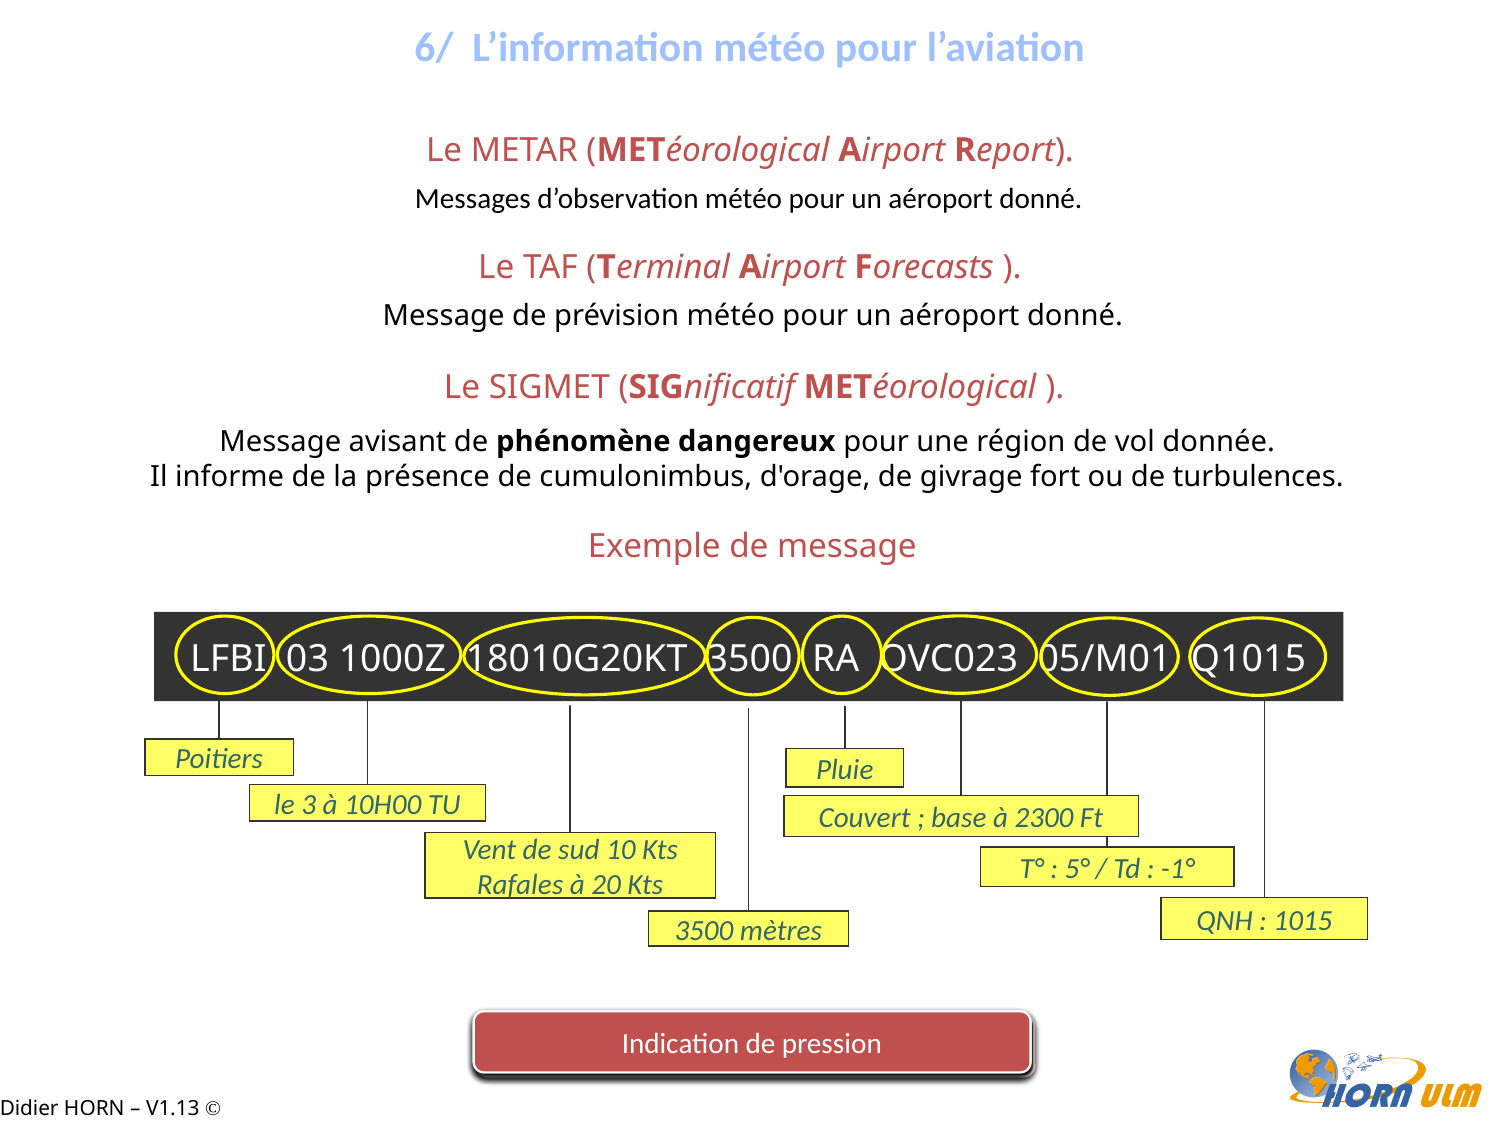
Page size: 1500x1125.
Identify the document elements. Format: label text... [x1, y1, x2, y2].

text_box Pluie [785, 705, 904, 788]
text_box Indication de pression [470, 1008, 1034, 1076]
text_box Message avisant de phénomène dangereux pour une région de vol donnée. Il informe de la présence de cumulonimbus, d'orage, de givrage fort ou de turbulences. [52, 414, 1450, 500]
text_box QNH : 1015 [1161, 699, 1368, 940]
text_box Le SIGMET (SIGnificatif METéorological ). [375, 358, 1133, 413]
text_box [277, 616, 461, 694]
text_box Le TAF (Terminal Airport Forecasts ). [371, 237, 1129, 289]
text_box [175, 616, 274, 694]
text_box [802, 616, 882, 694]
text_box 6/ L’information météo pour l’aviation [0, 4, 1500, 86]
text_box Messages d’observation météo pour un aéroport donné. [50, 172, 1448, 222]
picture [1275, 1036, 1500, 1125]
text_box [883, 615, 1037, 694]
text_box Couvert ; base à 2300 Ft [783, 699, 1139, 837]
text_box [707, 617, 800, 695]
text_box Message de prévision météo pour un aéroport donné. [54, 289, 1452, 339]
text_box le 3 à 10H00 TU [249, 699, 486, 822]
text_box T° : 5° / Td : -1° [980, 837, 1234, 887]
text_box 3500 mètres [648, 708, 849, 946]
text_box Poitiers [145, 701, 294, 776]
text_box [1189, 617, 1326, 696]
text_box LFBI 03 1000Z 18010G20KT 3500 RA OVC023 05/M01 Q1015 [154, 611, 1344, 702]
text_box Vent de sud 10 Kts Rafales à 20 Kts [425, 705, 716, 898]
text_box [1041, 617, 1179, 696]
text_box Exemple de message [374, 516, 1132, 571]
text_box [463, 617, 706, 695]
text_box Le METAR (METéorological Airport Report). [371, 120, 1129, 176]
